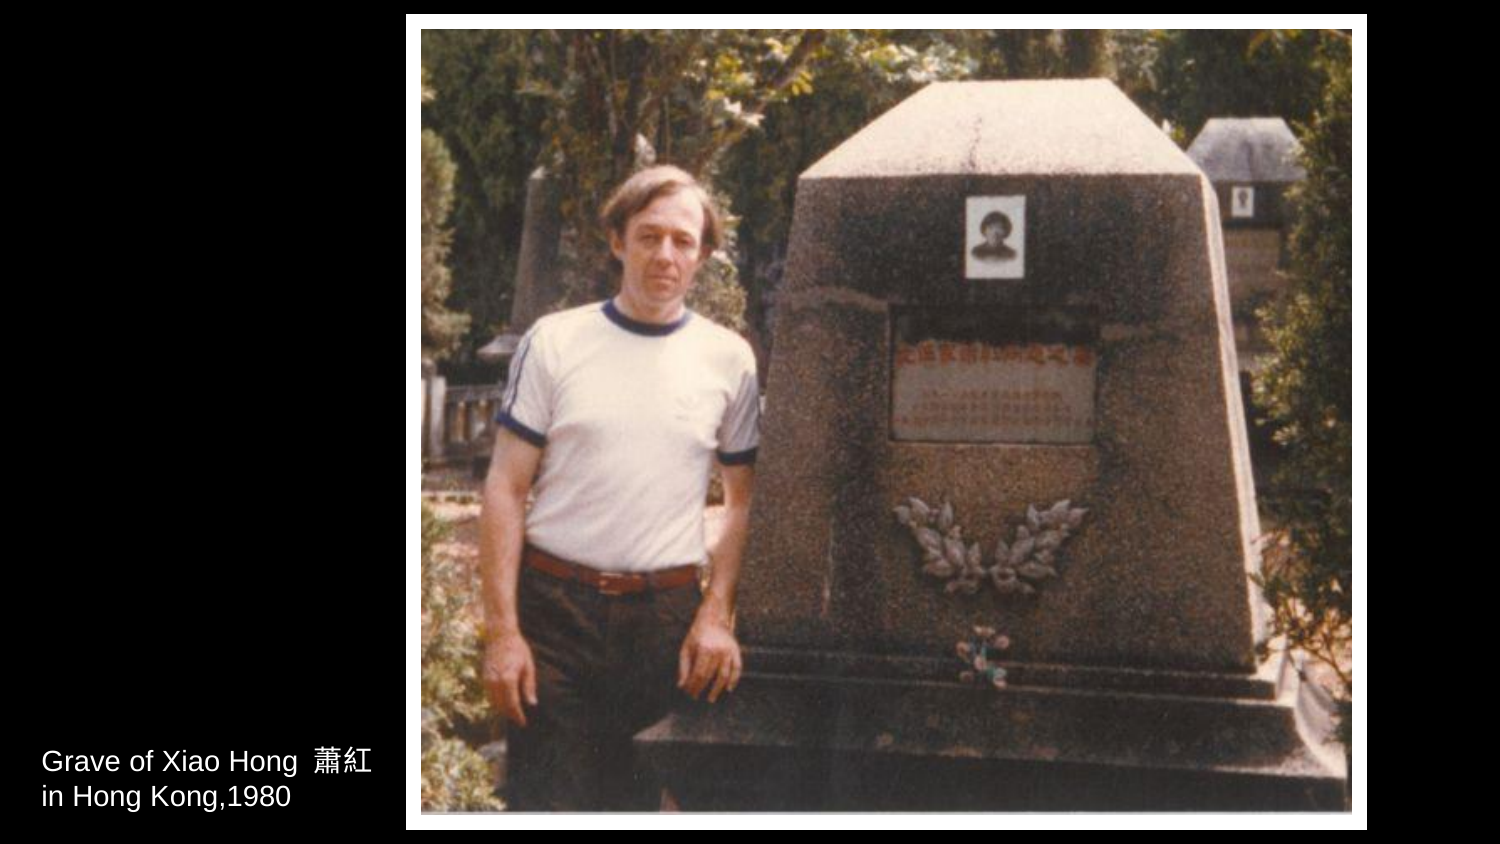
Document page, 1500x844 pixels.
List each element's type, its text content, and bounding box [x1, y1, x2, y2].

text_box Grave of Xiao Hong 蕭紅 in Hong Kong,1980 [26, 735, 403, 821]
picture [420, 28, 1353, 816]
